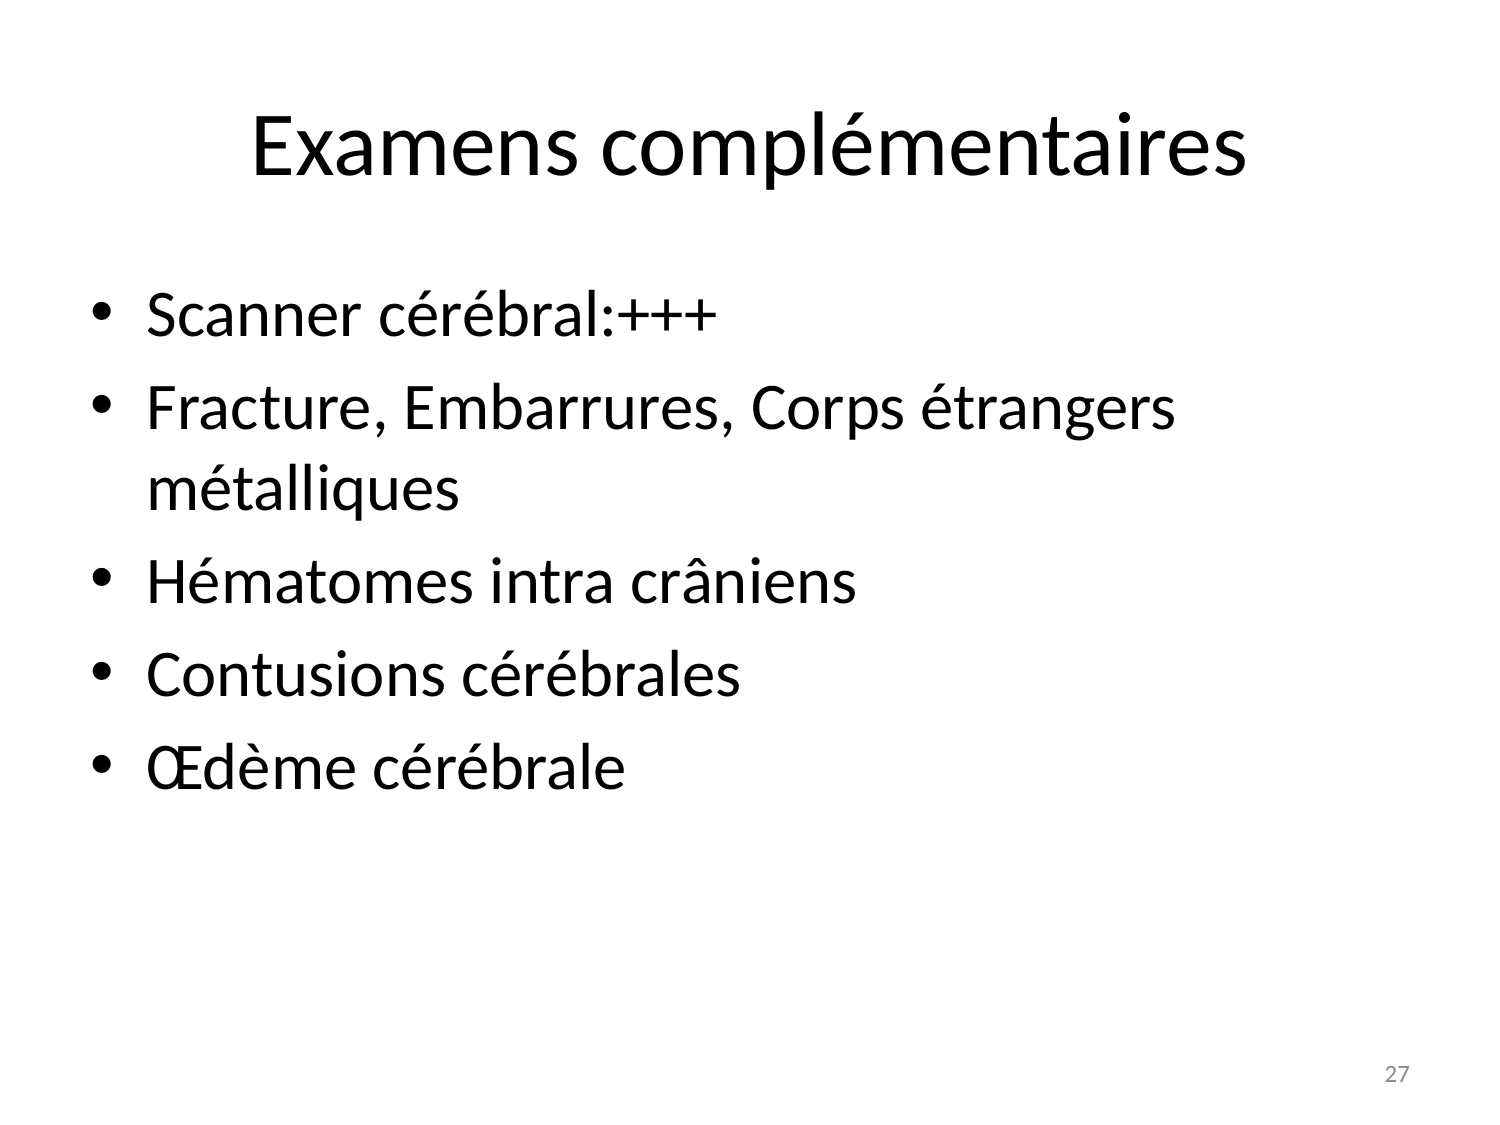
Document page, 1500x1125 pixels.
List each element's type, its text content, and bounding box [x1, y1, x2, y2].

slide_number 27 [1074, 1042, 1425, 1103]
title Examens complémentaires [75, 45, 1425, 233]
list Scanner cérébral:+++ Fracture, Embarrures, Corps étrangers métalliques Hématomes intra crâniens Contusions cérébrales Œdème cérébrale [75, 262, 1425, 1005]
